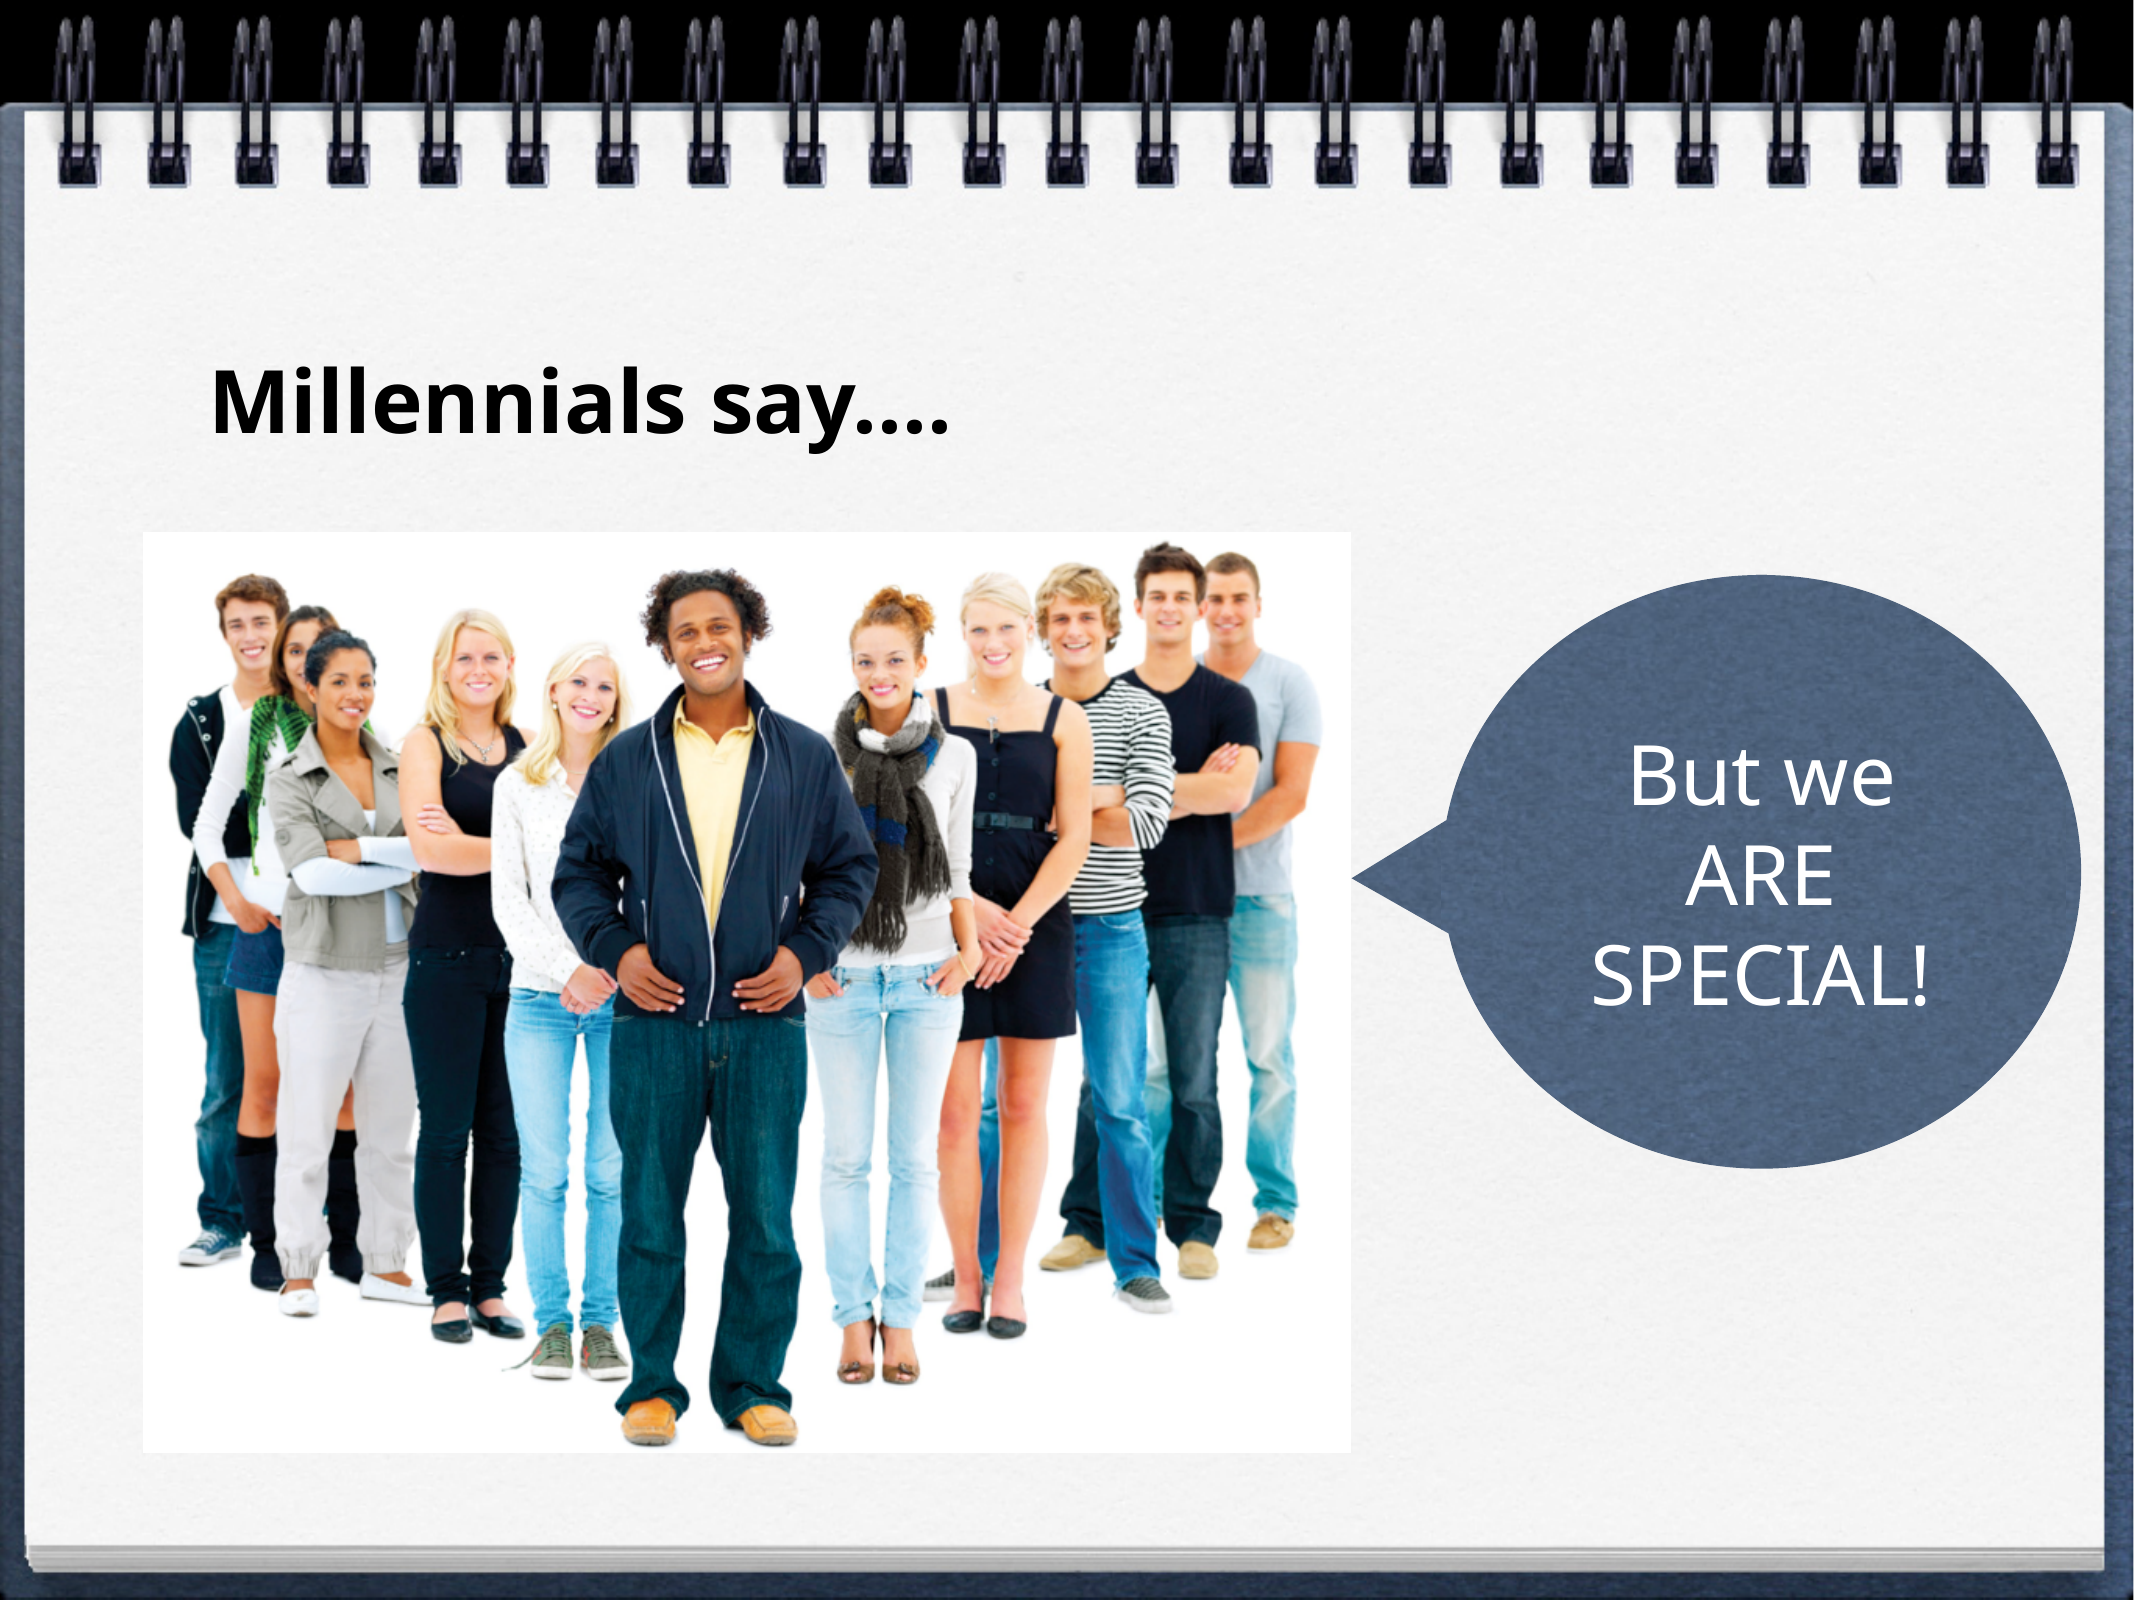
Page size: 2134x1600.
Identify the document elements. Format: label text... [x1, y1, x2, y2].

text_box Millennials say.... [208, 346, 953, 452]
picture [0, 0, 2134, 1600]
text_box But we ARE SPECIAL! [1356, 574, 2082, 1169]
